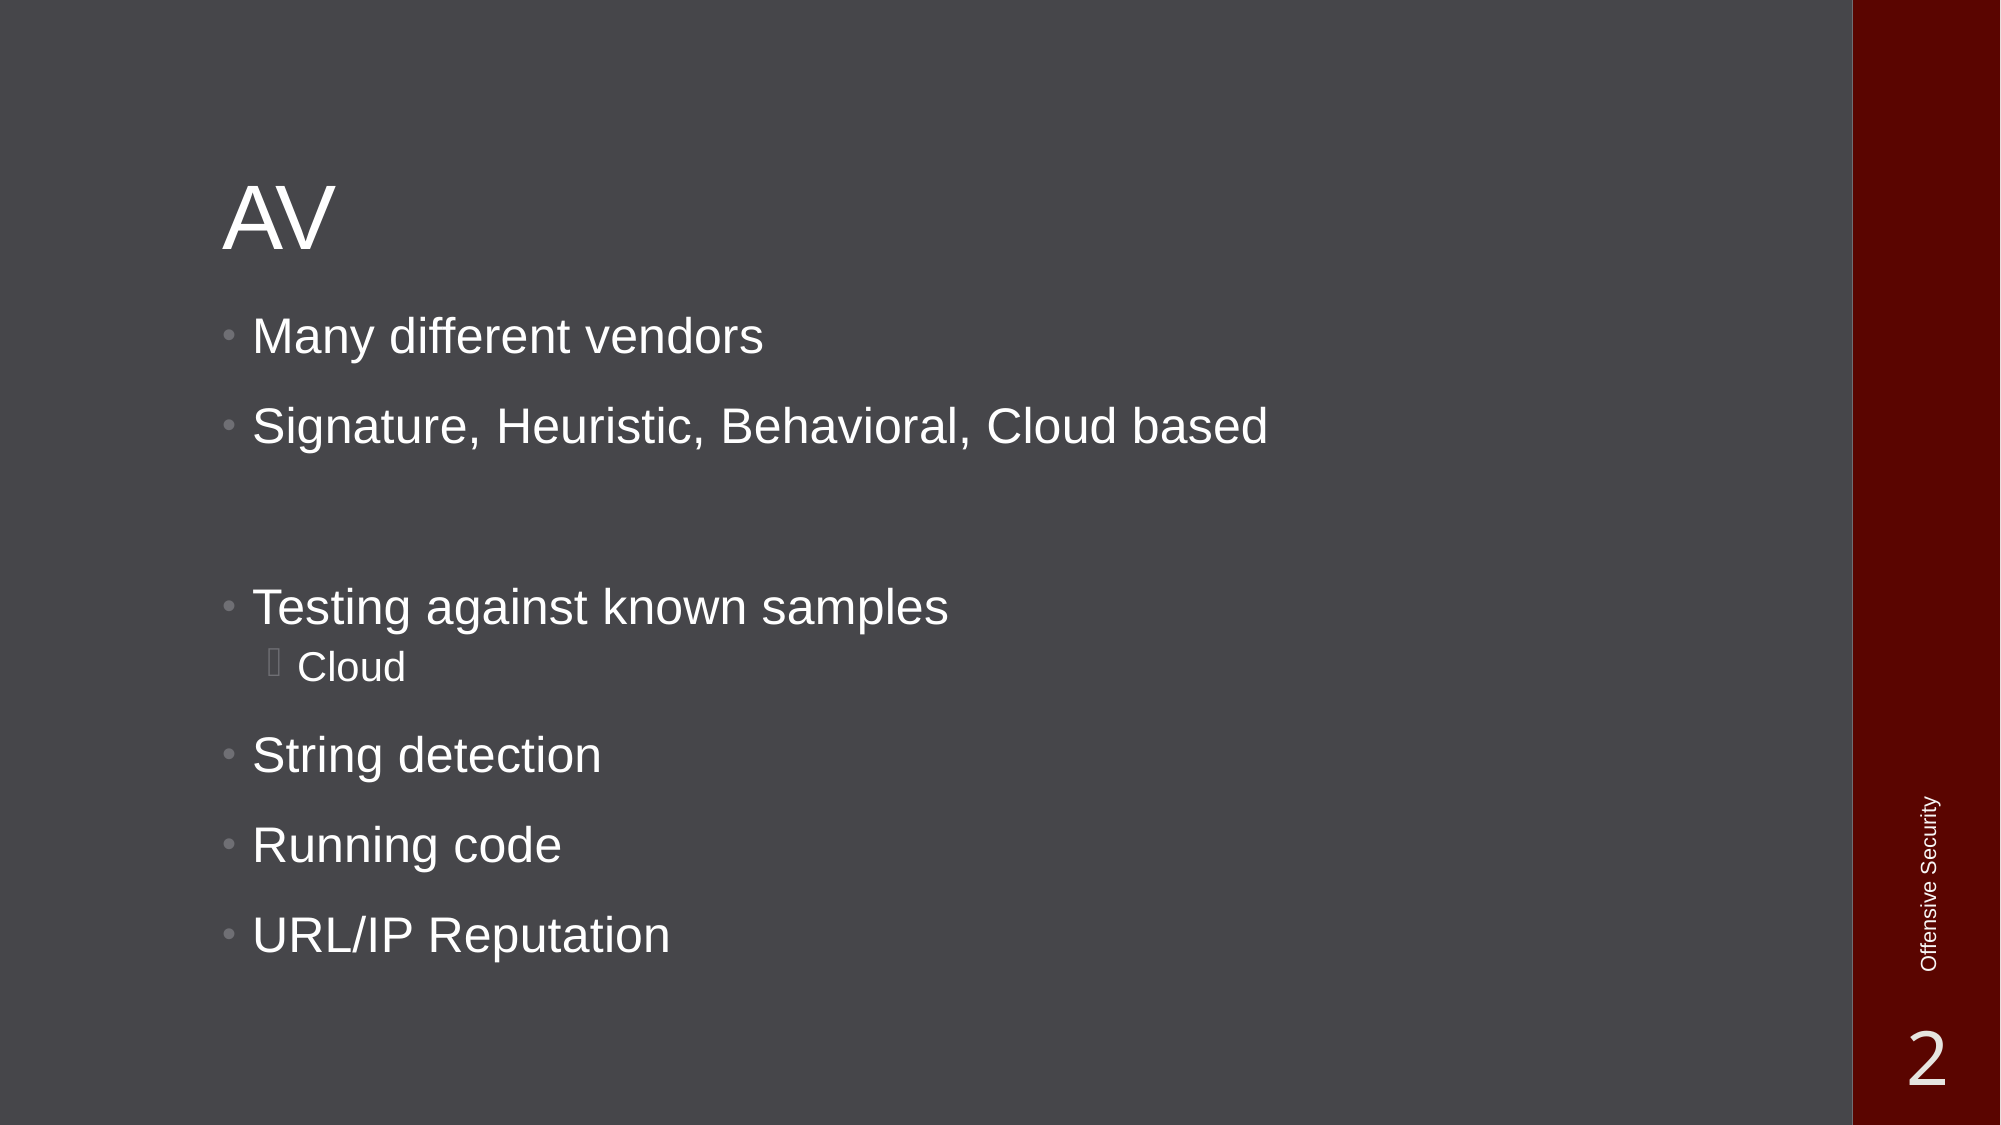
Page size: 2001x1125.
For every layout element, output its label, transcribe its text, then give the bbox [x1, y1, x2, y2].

slide_number 2 [1852, 1012, 2000, 1110]
list Many different vendors Signature, Heuristic, Behavioral, Cloud based Testing against known samples Cloud String detection Running code URL/IP Reputation [206, 299, 1617, 1014]
footer Offensive Security [1897, 400, 1958, 988]
title AV [206, 60, 1797, 278]
